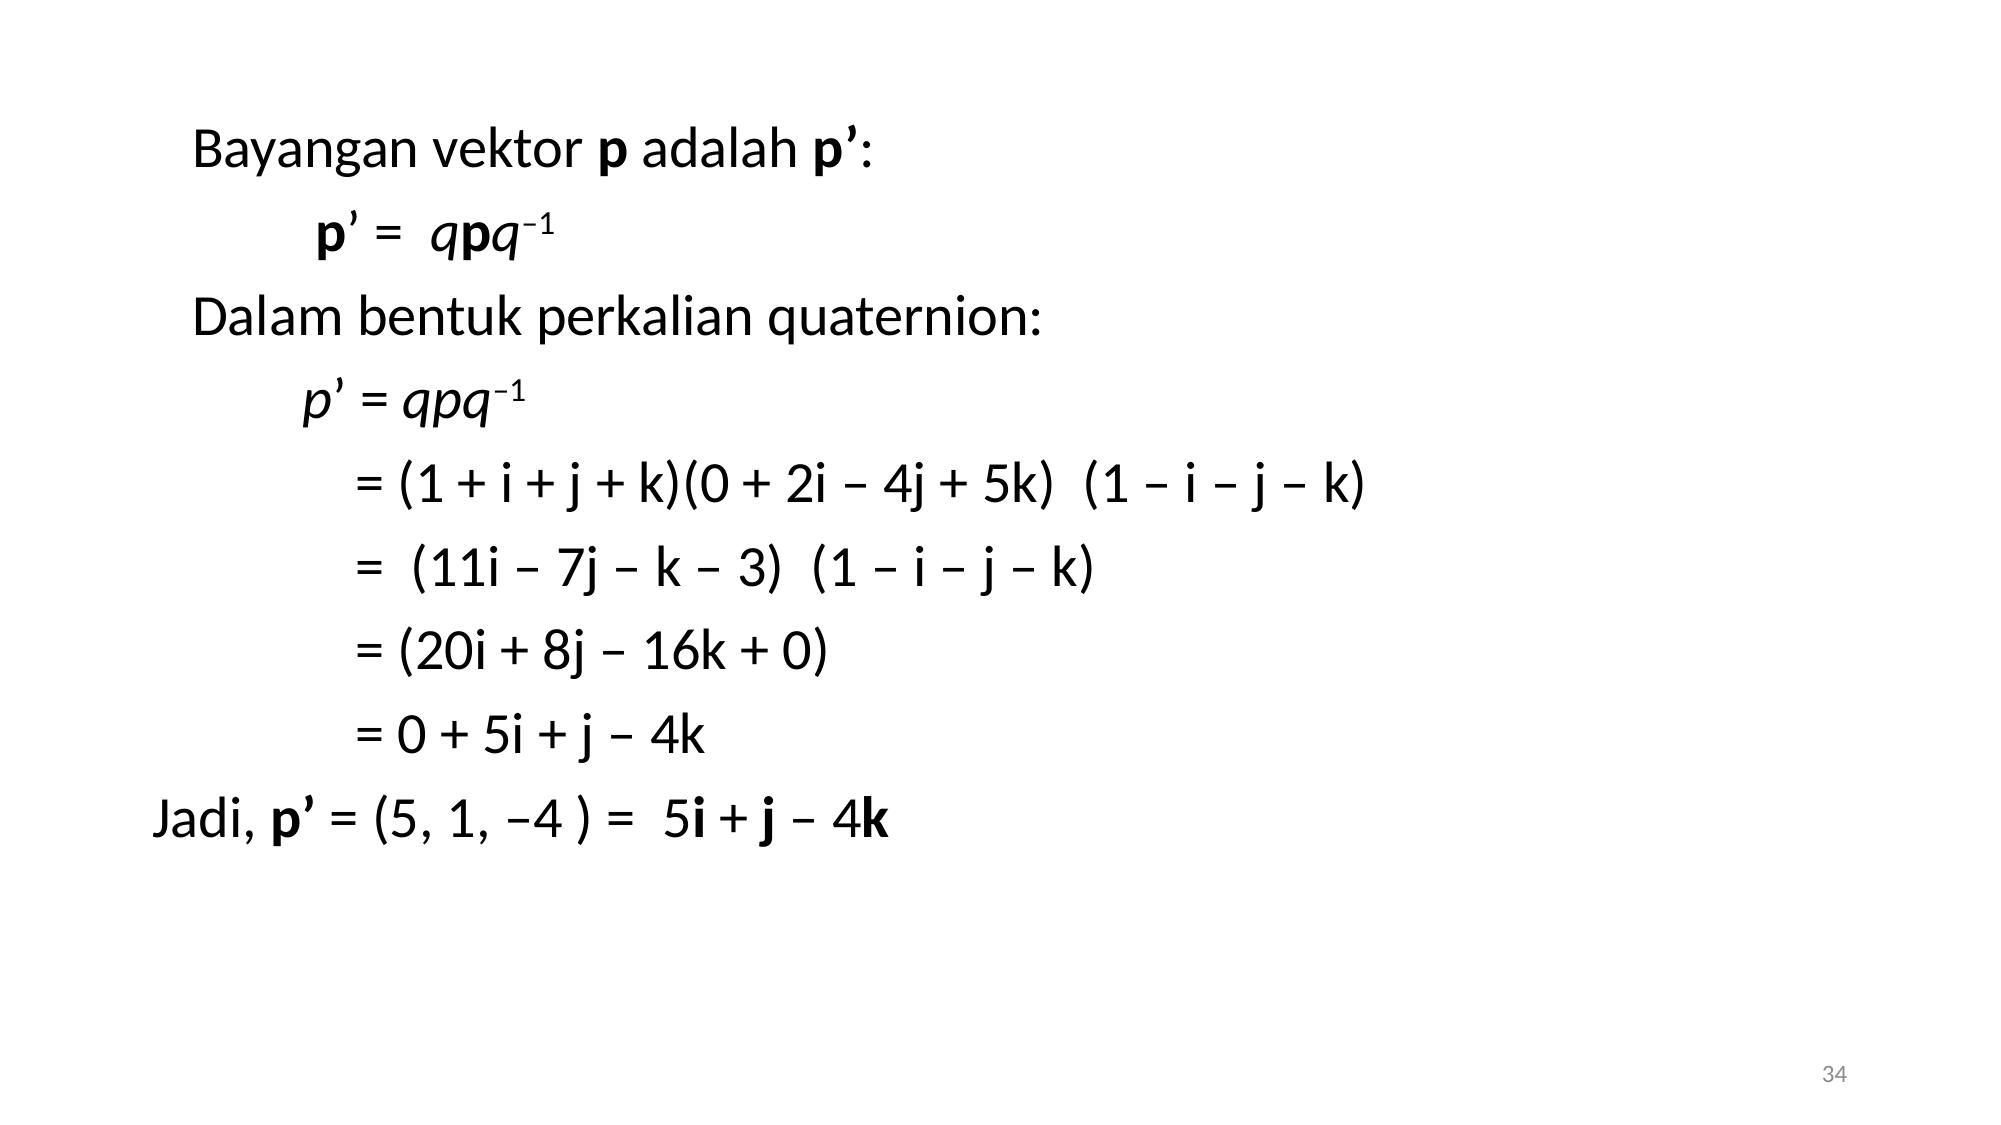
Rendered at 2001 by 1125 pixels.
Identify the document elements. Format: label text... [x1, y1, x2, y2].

slide_number 34 [1412, 1042, 1863, 1103]
